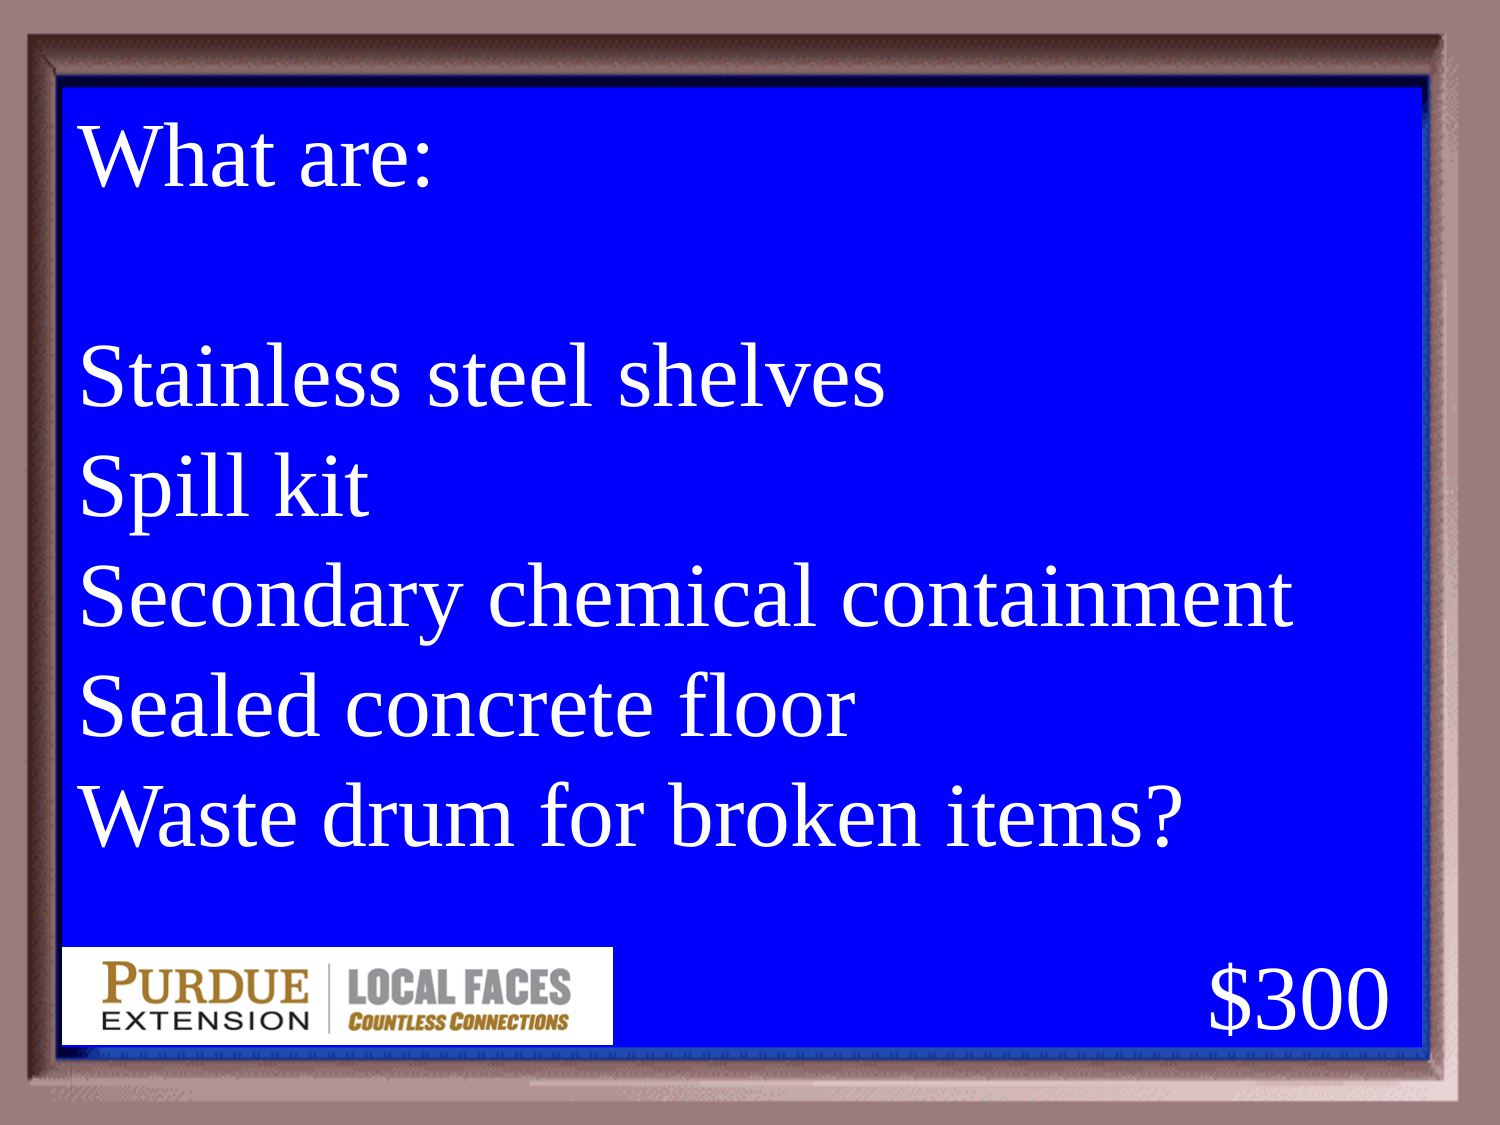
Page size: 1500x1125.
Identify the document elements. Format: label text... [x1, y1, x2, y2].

picture [0, 0, 1500, 1125]
text_box $300 [1207, 937, 1392, 1048]
text_box What are: Stainless steel shelves Spill kit Secondary chemical containment Sealed concrete floor Waste drum for broken items? [62, 87, 1422, 1048]
